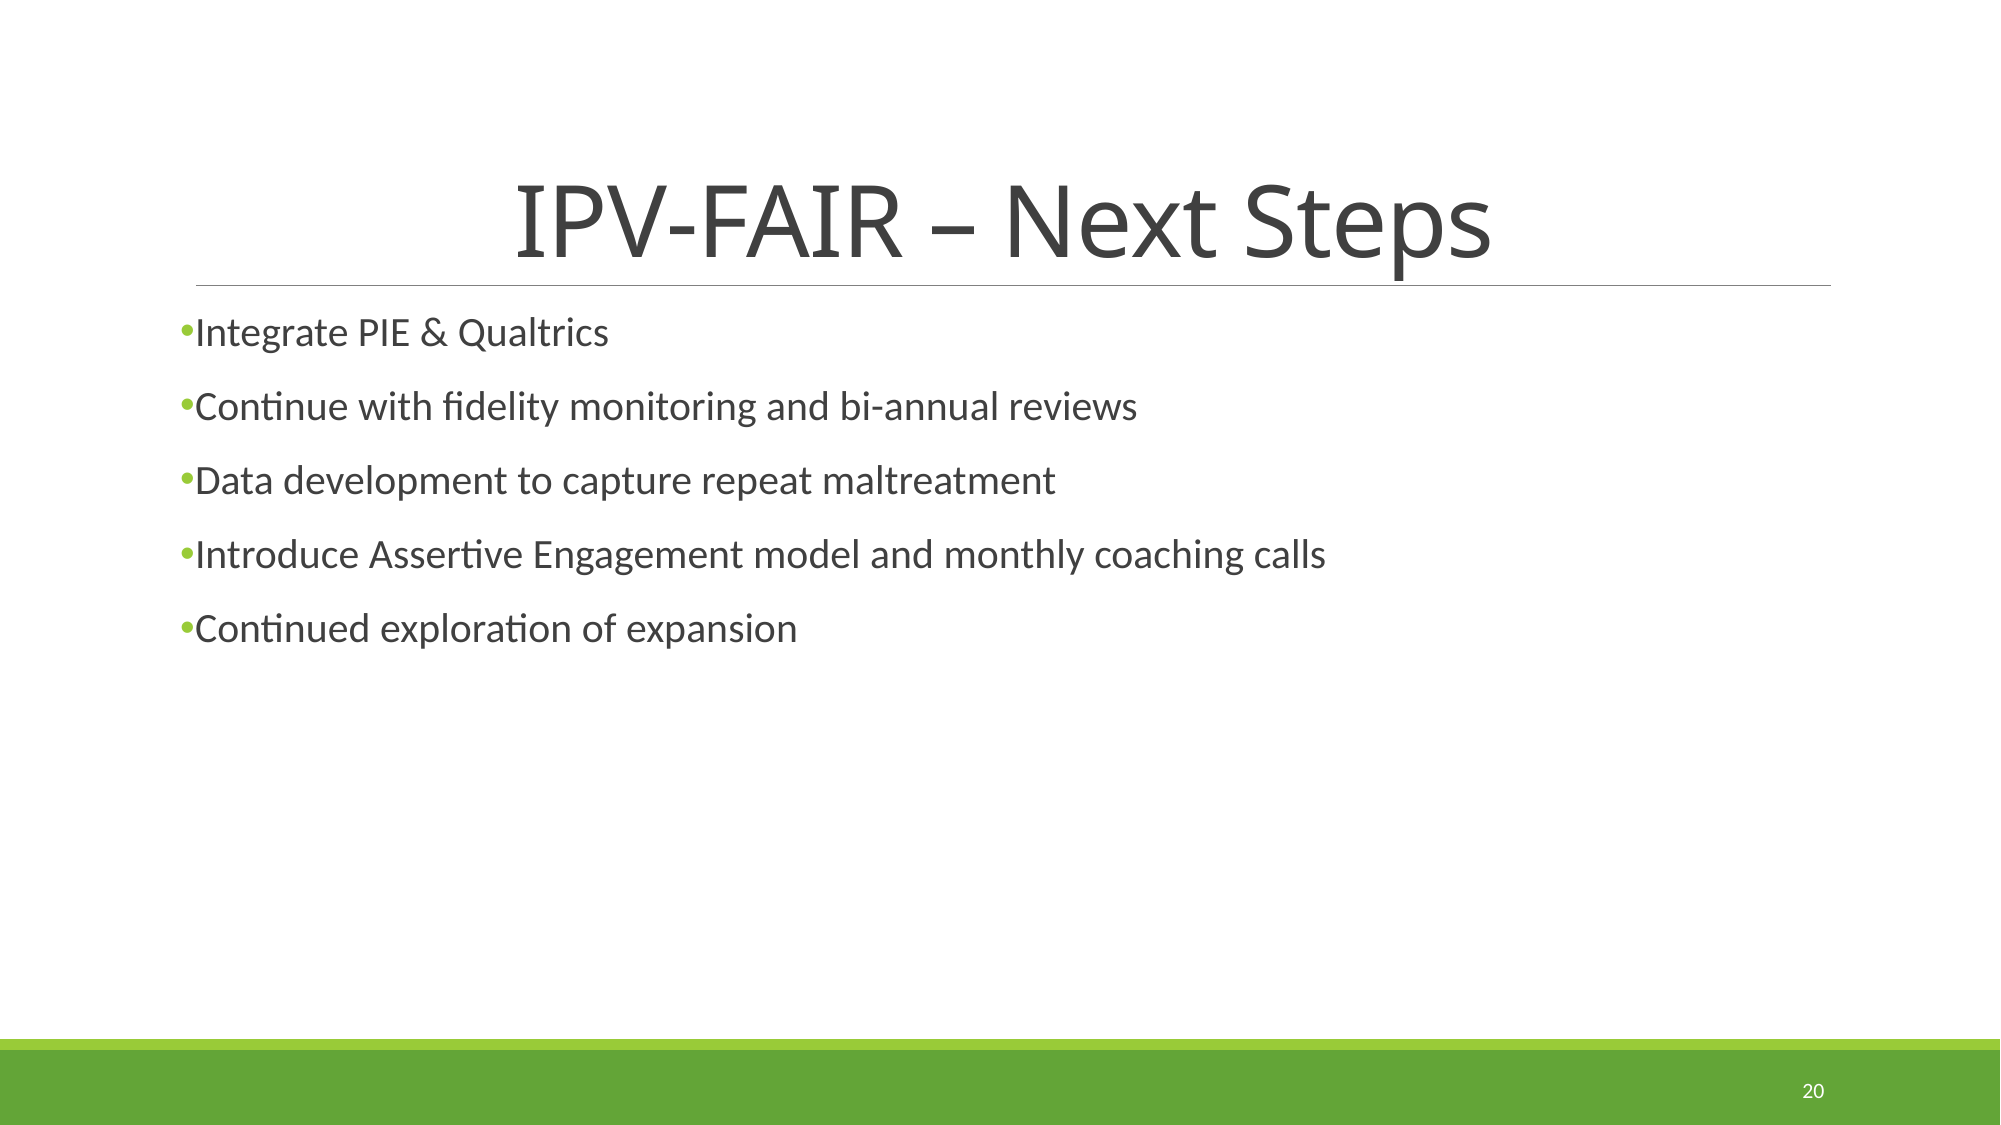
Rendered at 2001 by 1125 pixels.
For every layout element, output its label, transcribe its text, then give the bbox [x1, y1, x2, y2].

slide_number 20 [1624, 1059, 1840, 1120]
title IPV-FAIR – Next Steps [180, 47, 1830, 285]
list Integrate PIE & Qualtrics Continue with fidelity monitoring and bi-annual reviews Data development to capture repeat maltreatment Introduce Assertive Engagement model and monthly coaching calls Continued exploration of expansion [180, 302, 1830, 963]
